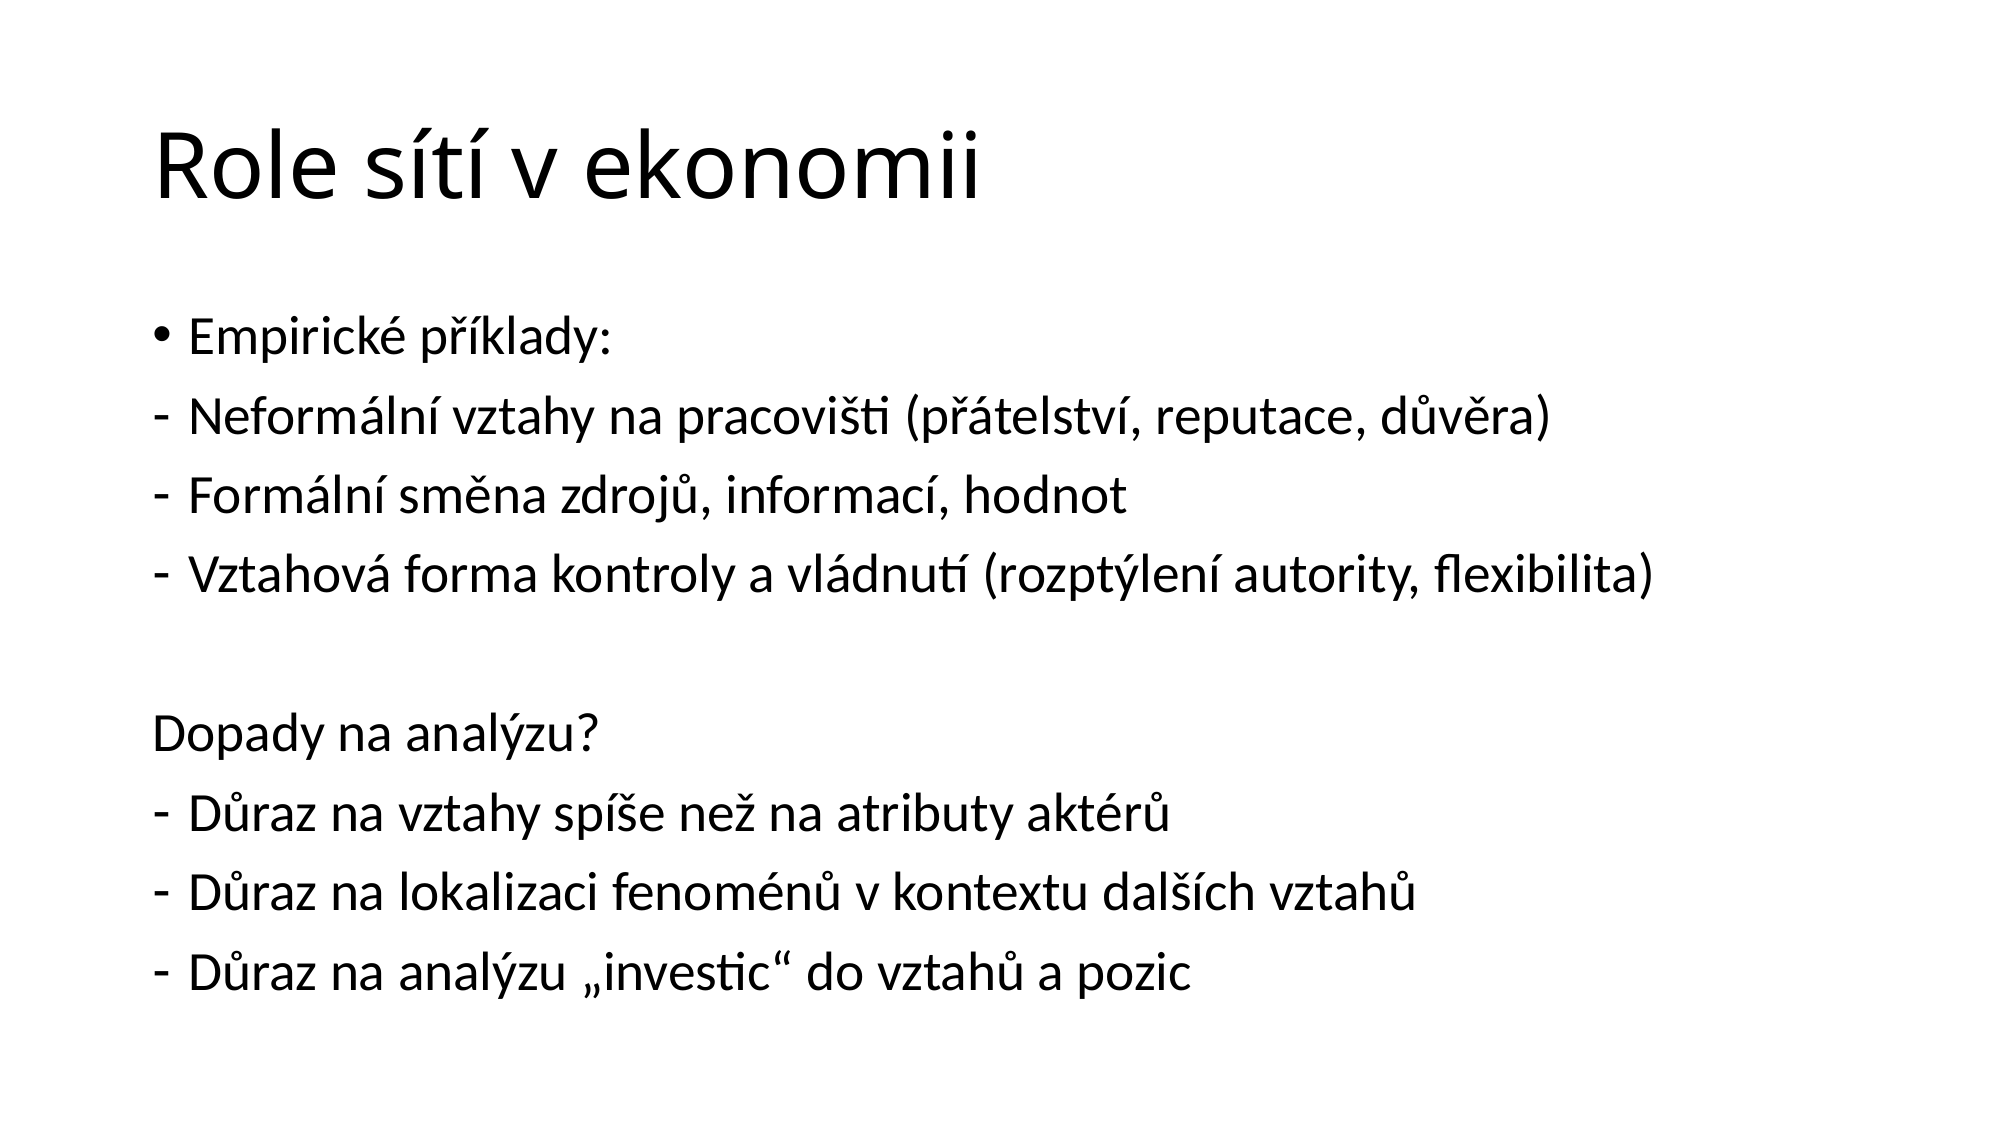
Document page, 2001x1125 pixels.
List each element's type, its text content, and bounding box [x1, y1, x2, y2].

list Empirické příklady: Neformální vztahy na pracovišti (přátelství, reputace, důvěra) Formální směna zdrojů, informací, hodnot Vztahová forma kontroly a vládnutí (rozptýlení autority, flexibilita) Dopady na analýzu? Důraz na vztahy spíše než na atributy aktérů Důraz na lokalizaci fenoménů v kontextu dalších vztahů Důraz na analýzu „investic“ do vztahů a pozic [137, 299, 1863, 1014]
title Role sítí v ekonomii [137, 59, 1863, 278]
